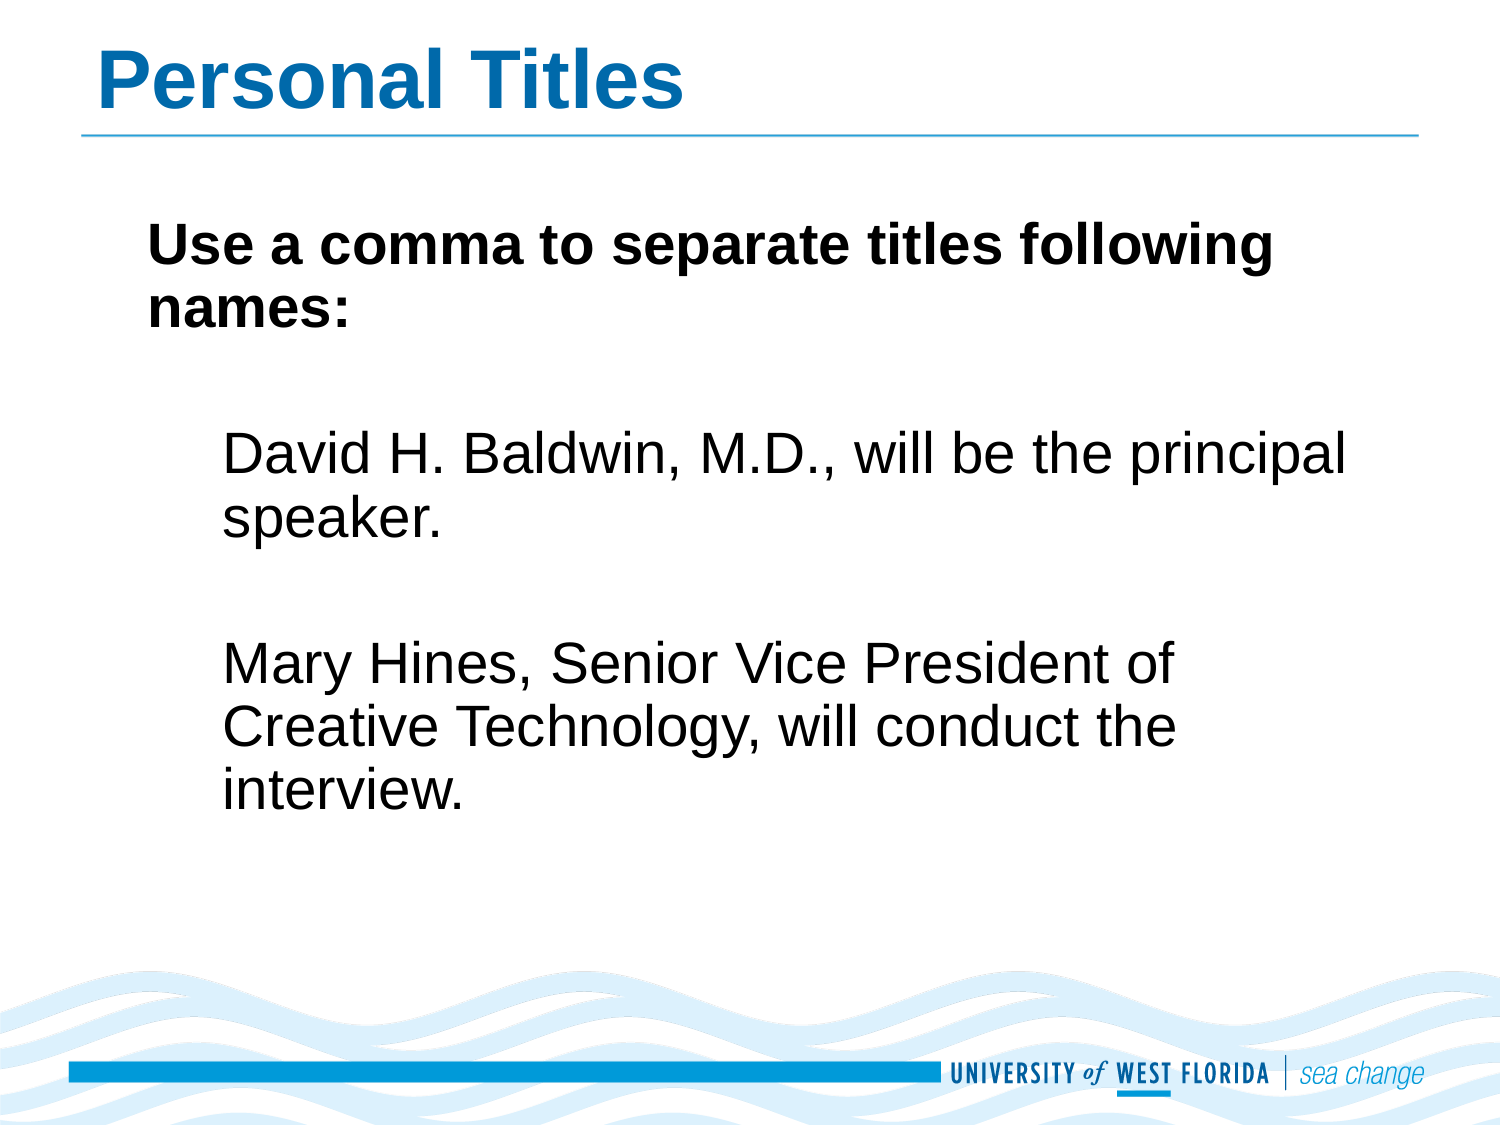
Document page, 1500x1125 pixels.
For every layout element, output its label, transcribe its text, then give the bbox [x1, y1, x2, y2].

title Personal Titles [81, 44, 1421, 120]
picture [0, 0, 1500, 1125]
list Use a comma to separate titles following names: David H. Baldwin, M.D., will be the principal speaker. Mary Hines, Senior Vice President of Creative Technology, will conduct the interview. [132, 206, 1370, 860]
